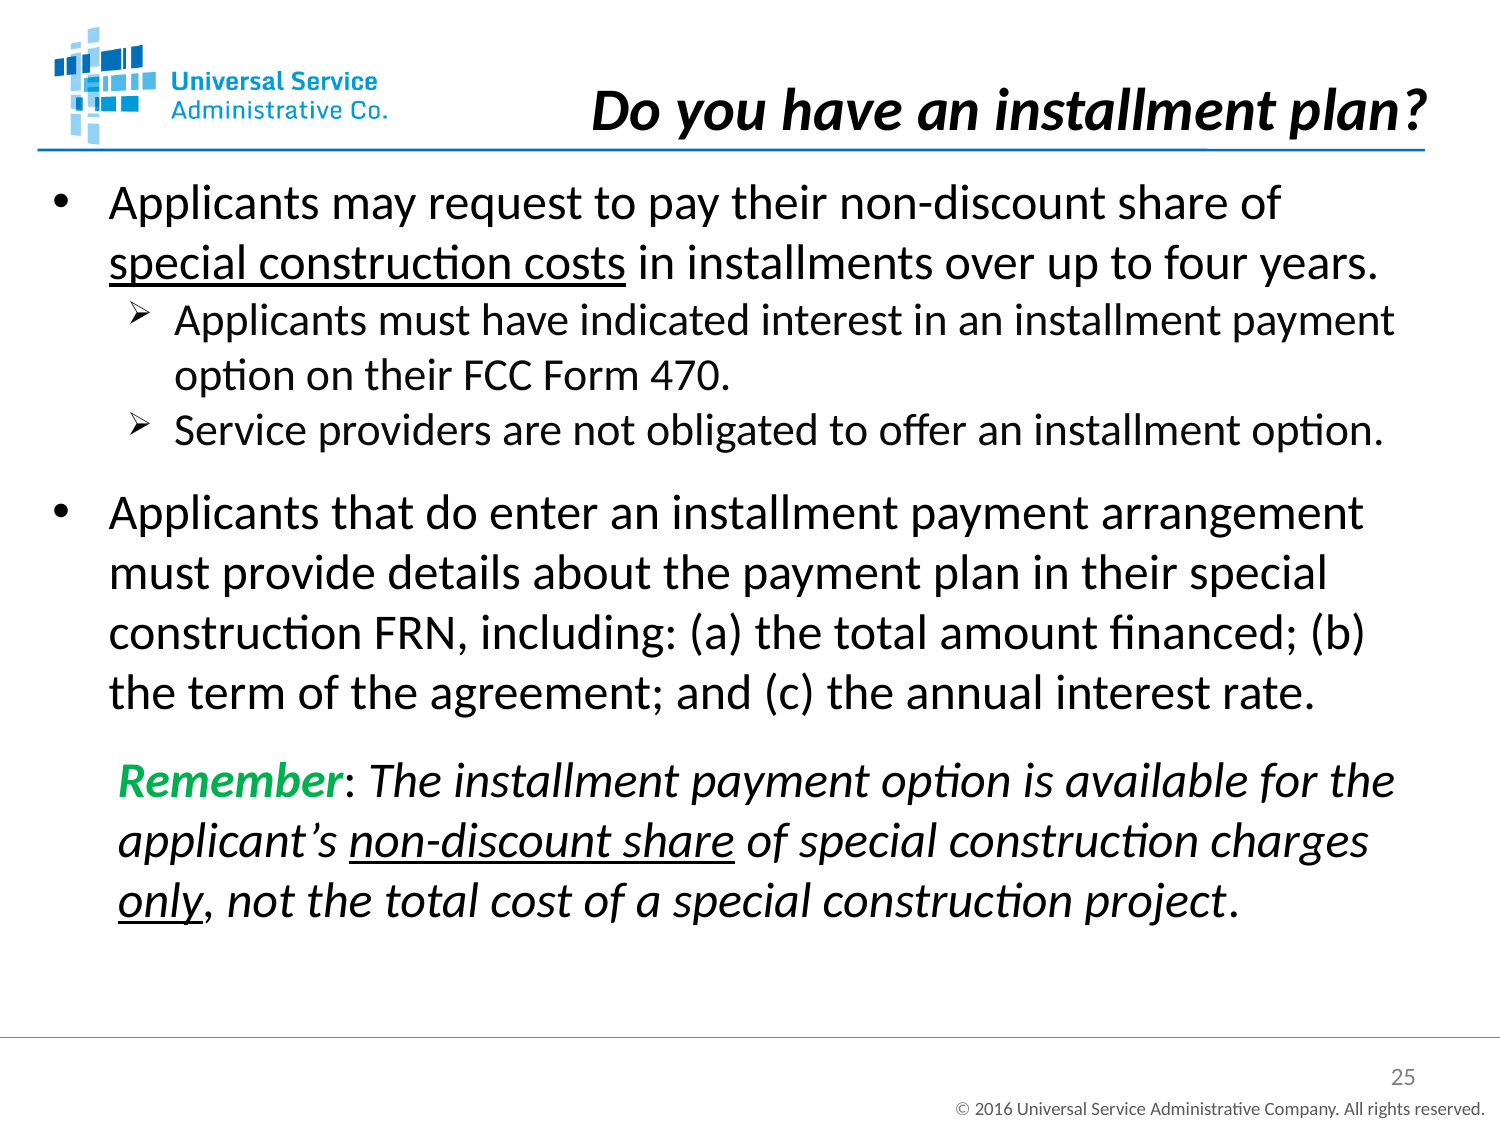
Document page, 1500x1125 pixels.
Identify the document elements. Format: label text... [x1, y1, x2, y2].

text_box Do you have an installment plan? [324, 62, 1438, 150]
list Applicants may request to pay their non-discount share of special construction costs in installments over up to four years. Applicants must have indicated interest in an installment payment option on their FCC Form 470. Service providers are not obligated to offer an installment option. Applicants that do enter an installment payment arrangement must provide details about the payment plan in their special construction FRN, including: (a) the total amount financed; (b) the term of the agreement; and (c) the annual interest rate. Remember: The installment payment option is available for the applicant’s non-discount share of special construction charges only, not the total cost of a special construction project. [37, 162, 1425, 1033]
picture [5, 16, 435, 158]
